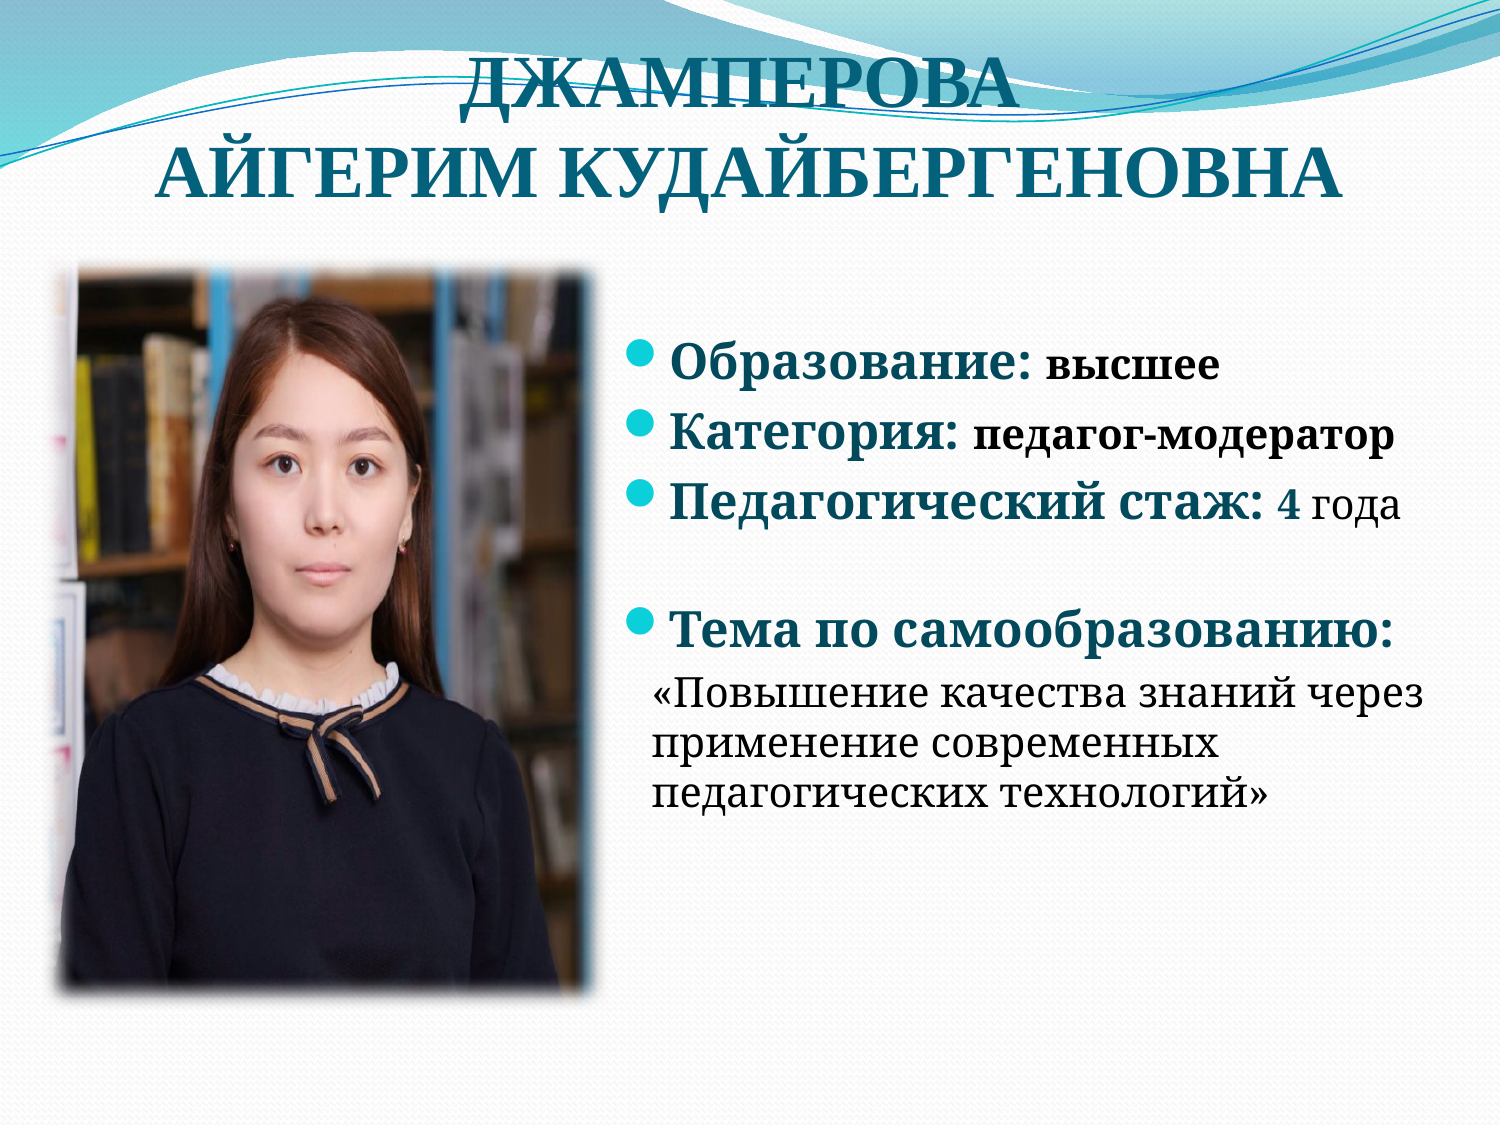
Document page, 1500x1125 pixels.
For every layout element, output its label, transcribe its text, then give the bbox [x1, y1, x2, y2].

title ДЖАМПЕРОВА АЙГЕРИМ КУДАЙБЕРГЕНОВНА [75, 115, 1425, 255]
list Образование: высшее Категория: педагог-модератор Педагогический стаж: 4 года Тема по самообразованию: «Повышение качества знаний через применение современных педагогических технологий» [607, 251, 1482, 980]
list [40, 255, 608, 1010]
